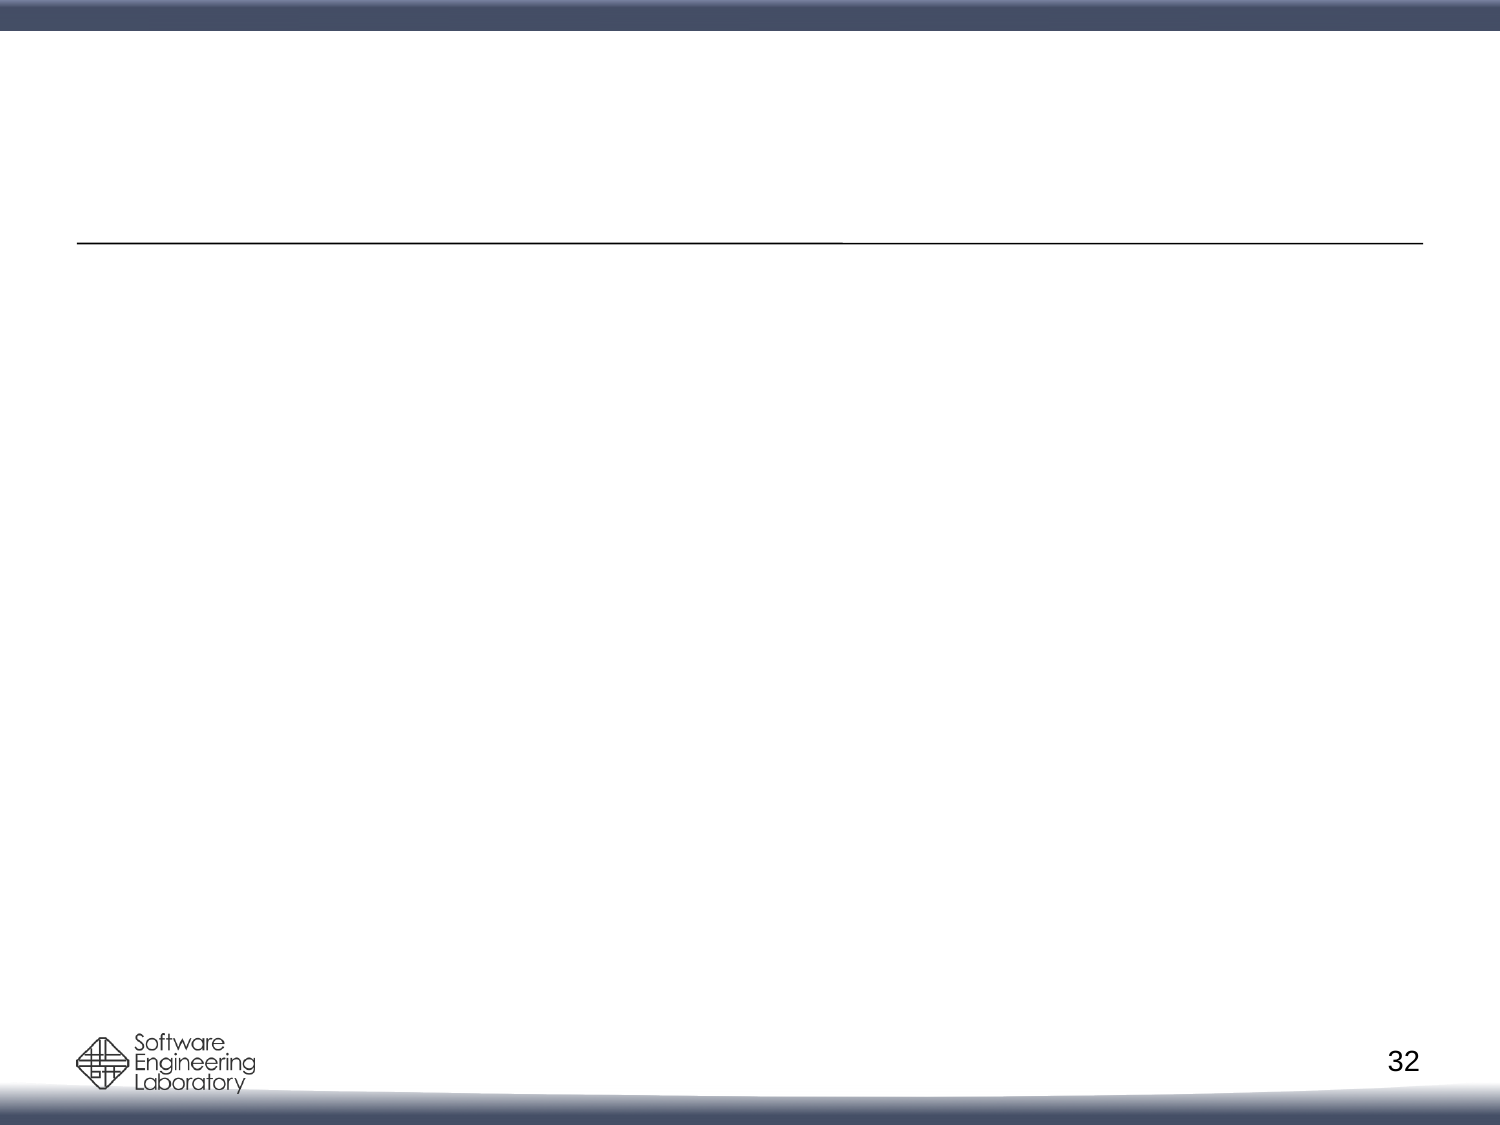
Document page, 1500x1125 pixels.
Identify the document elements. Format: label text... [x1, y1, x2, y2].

slide_number 31 [1246, 1034, 1436, 1083]
picture [0, 0, 1500, 31]
picture [0, 1033, 1500, 1125]
